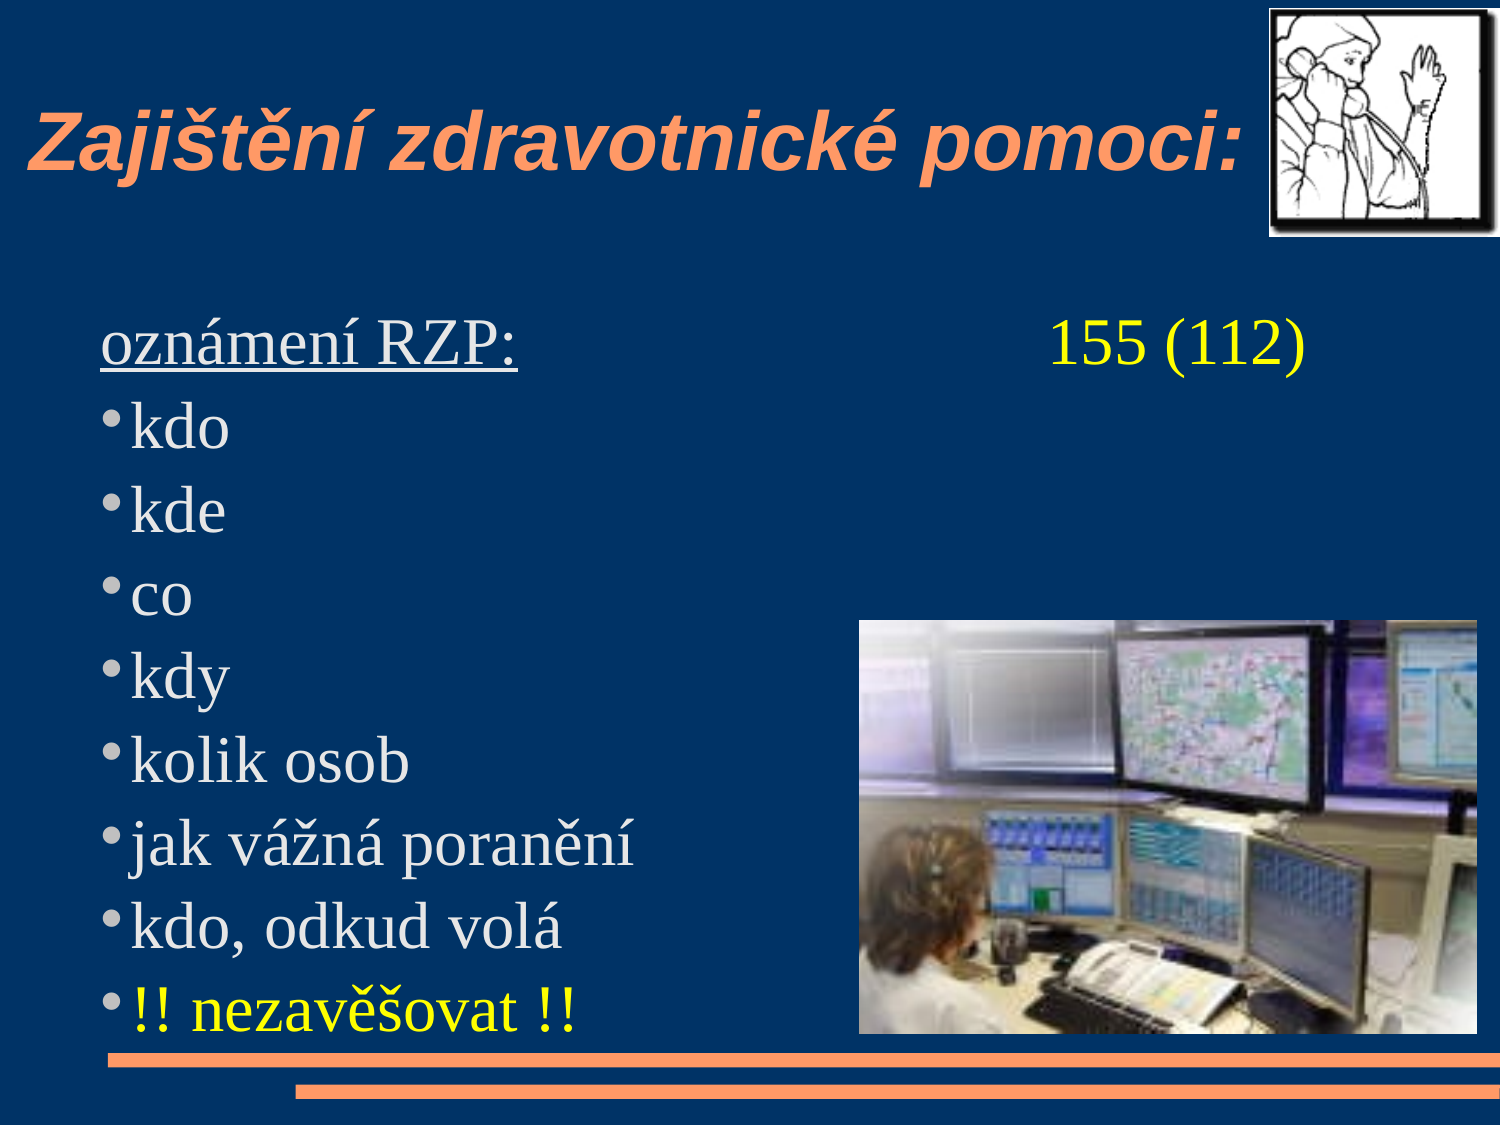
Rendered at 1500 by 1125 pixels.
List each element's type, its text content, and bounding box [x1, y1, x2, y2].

picture [859, 619, 1477, 1034]
list oznámení RZP: 155 (112) kdo kde co kdy kolik osob jak vážná poranění kdo, odkud volá !! nezavěšovat !! [100, 295, 1500, 1046]
picture [1269, 8, 1500, 237]
title Zajištění zdravotnické pomoci: [29, 25, 1264, 240]
